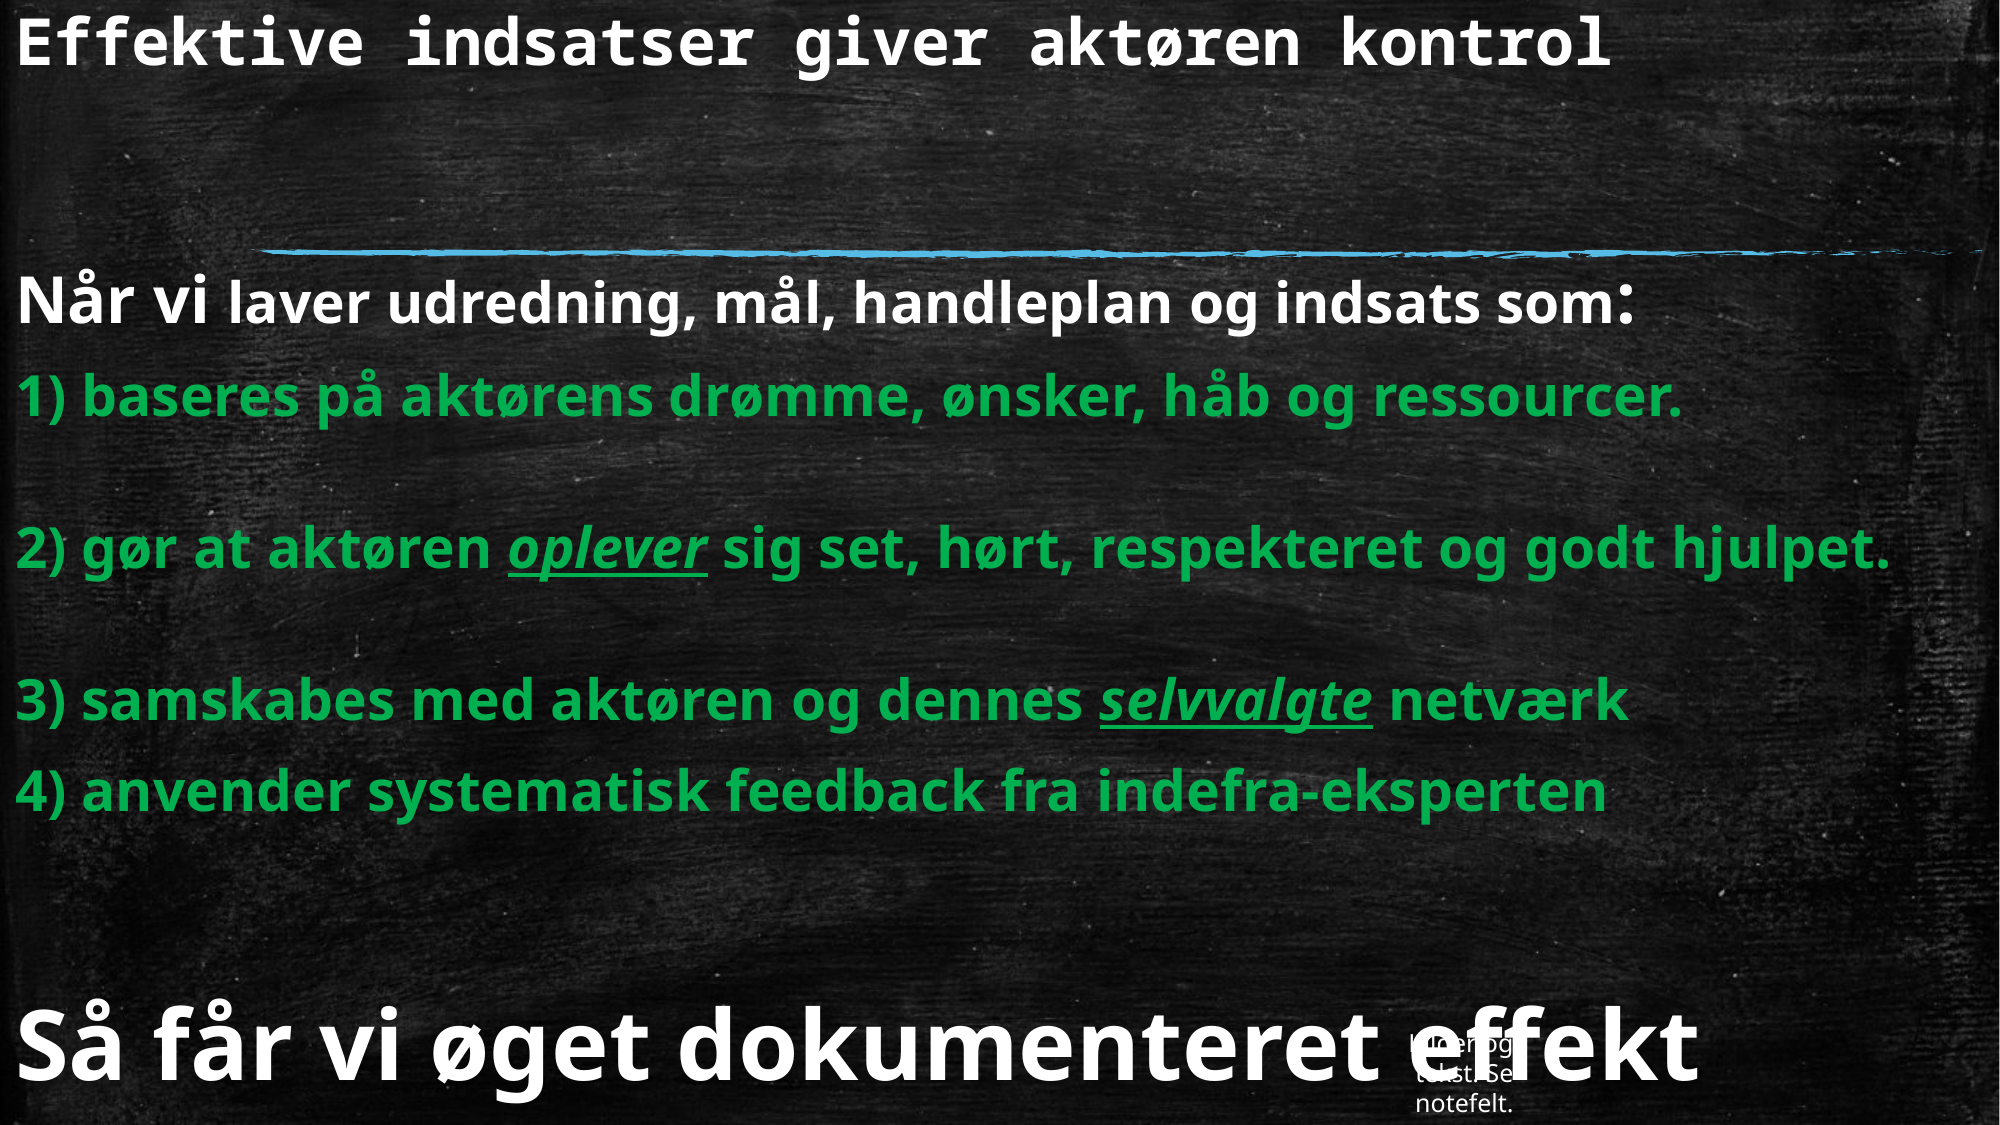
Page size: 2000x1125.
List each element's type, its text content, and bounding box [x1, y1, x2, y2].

slide_number Kilder og tekst. Se notefelt. [1324, 1050, 1529, 1096]
title Effektive indsatser giver aktøren kontrol [0, 0, 2000, 220]
list Når vi laver udredning, mål, handleplan og indsats som: 1) baseres på aktørens drømme, ønsker, håb og ressourcer. 2) gør at aktøren oplever sig set, hørt, respekteret og godt hjulpet. 3) samskabes med aktøren og dennes selvvalgte netværk 4) anvender systematisk feedback fra indefra-eksperten Så får vi øget dokumenteret effekt [0, 255, 2000, 1125]
